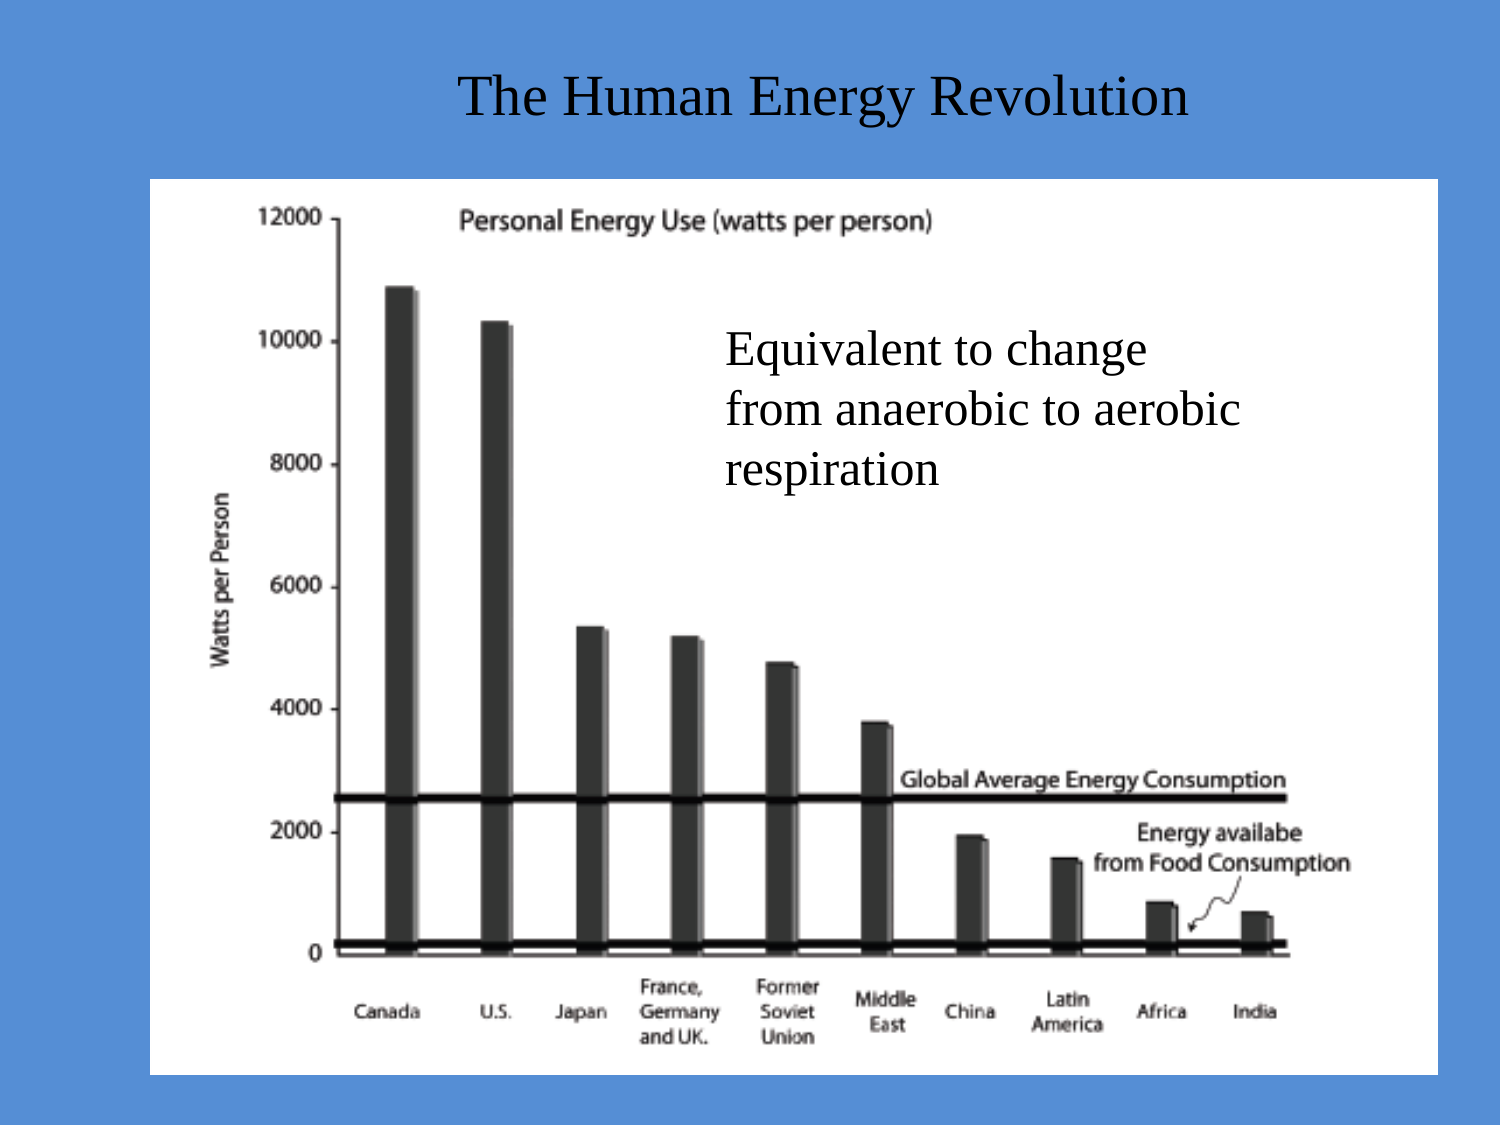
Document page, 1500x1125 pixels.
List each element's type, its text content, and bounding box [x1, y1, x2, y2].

picture [149, 179, 1438, 1076]
text_box The Human Energy Revolution [442, 50, 1205, 135]
